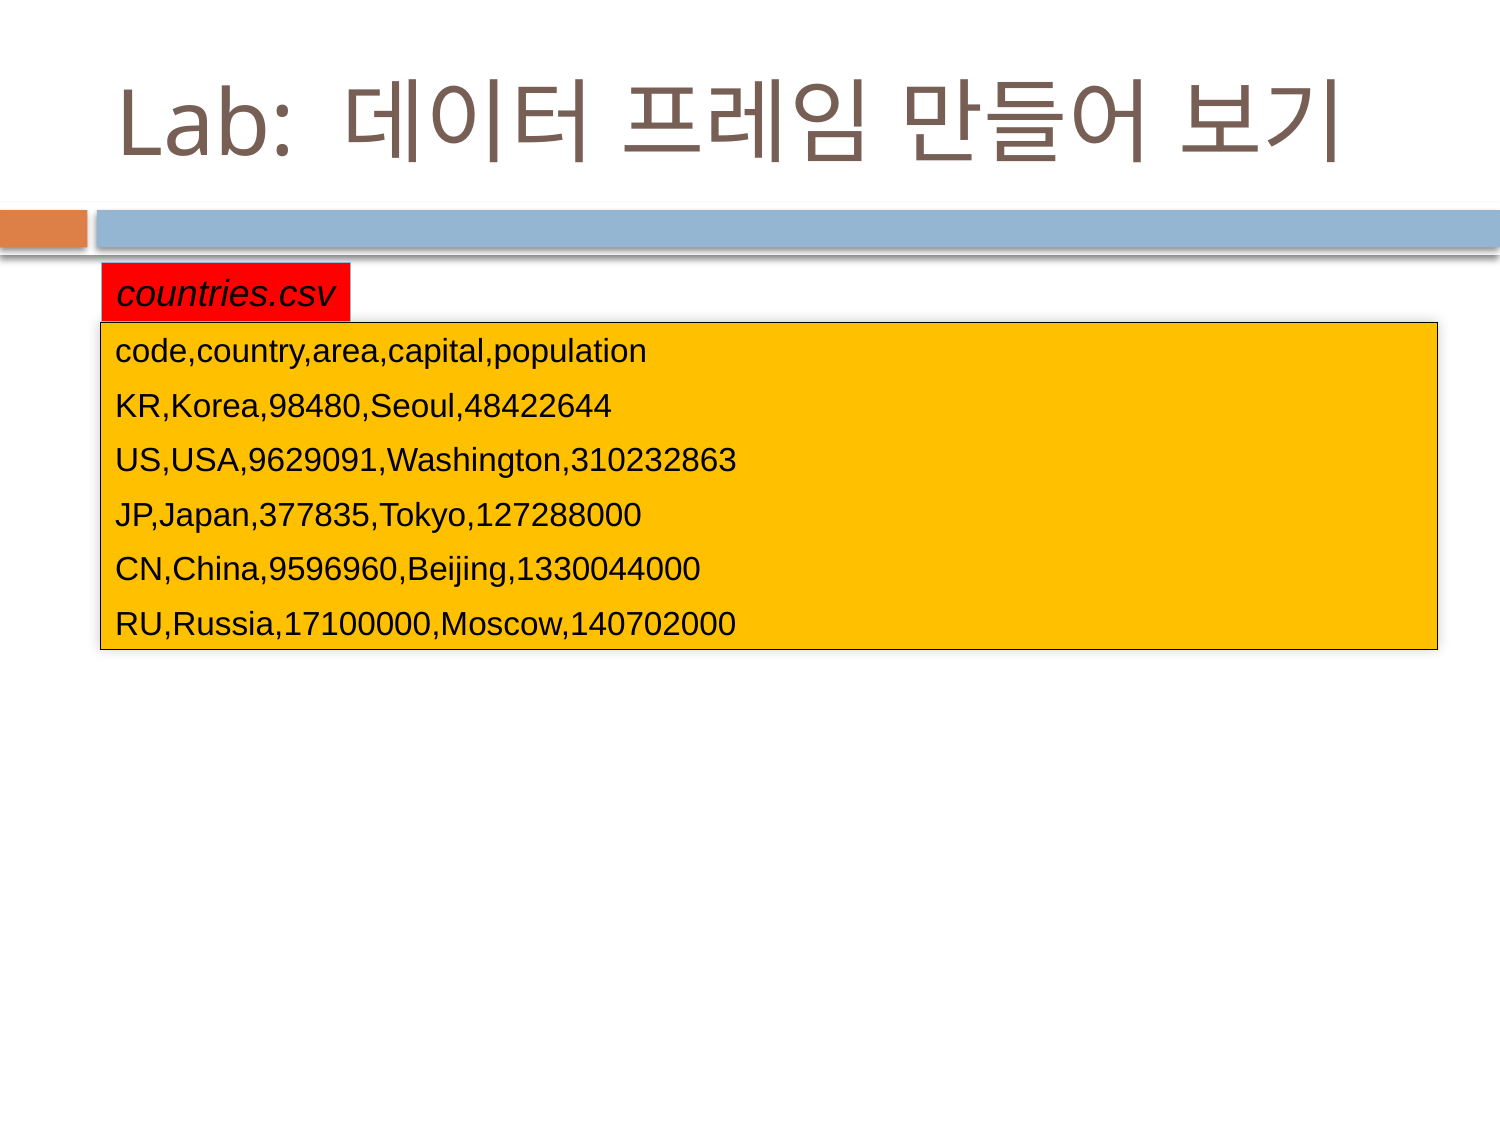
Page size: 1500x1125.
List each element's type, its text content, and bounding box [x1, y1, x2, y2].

text_box code,country,area,capital,population KR,Korea,98480,Seoul,48422644 US,USA,9629091,Washington,310232863 JP,Japan,377835,Tokyo,127288000 CN,China,9596960,Beijing,1330044000 RU,Russia,17100000,Moscow,140702000 [100, 322, 1438, 650]
text_box countries.csv [101, 262, 351, 322]
title Lab: 데이터 프레임 만들어 보기 [100, 37, 1438, 200]
